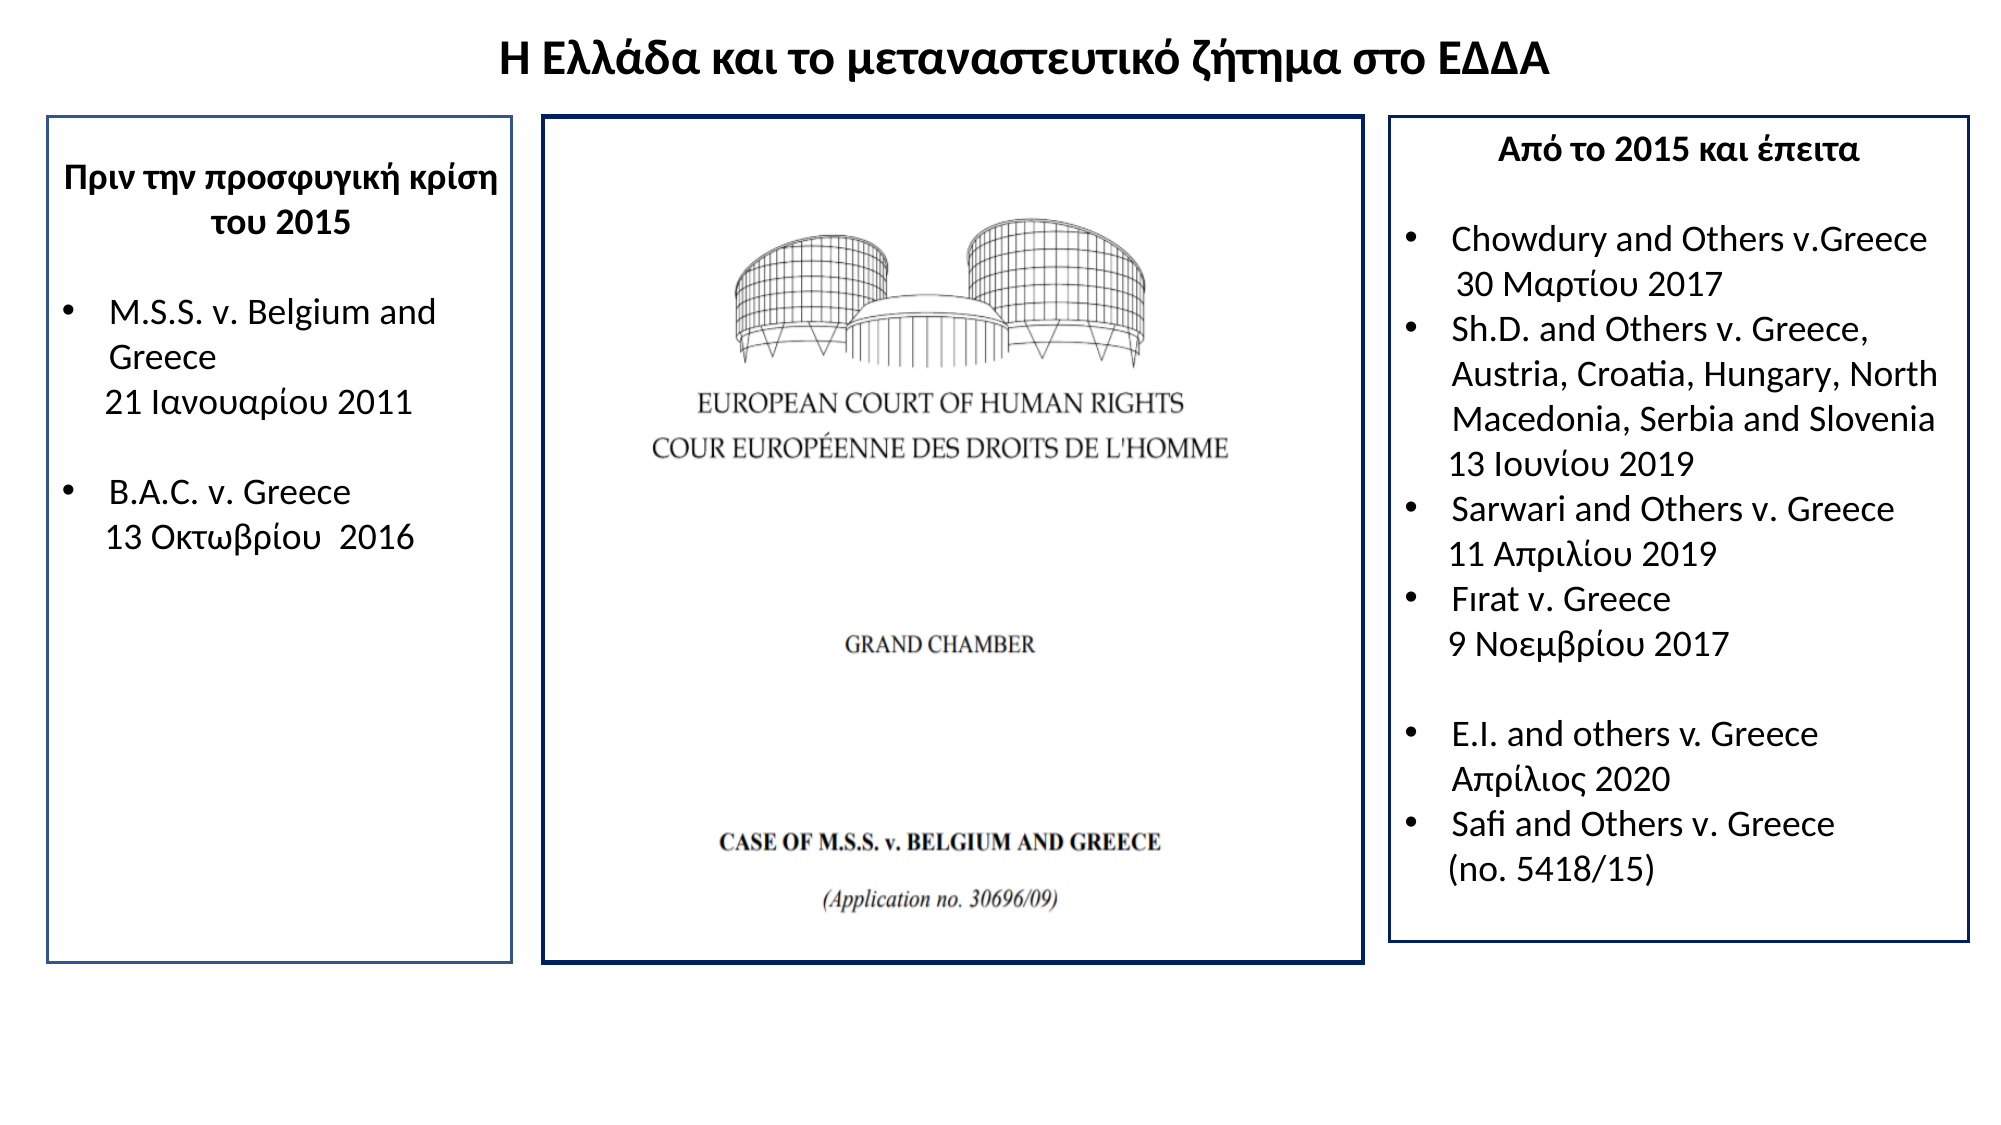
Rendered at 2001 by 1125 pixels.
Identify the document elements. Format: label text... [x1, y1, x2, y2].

text_box Η Ελλάδα και το μεταναστευτικό ζήτημα στο ΕΔΔΑ [484, 16, 1591, 92]
text_box Από το 2015 και έπειτα Chowdury and Others v.Greece 30 Μαρτίου 2017 Sh.D. and Others v. Greece, Austria, Croatia, Hungary, North Macedonia, Serbia and Slovenia 13 Ιουνίου 2019 Sarwari and Others v. Greece 11 Απριλίου 2019 Fırat v. Greece 9 Νοεμβρίου 2017 E.I. and others v. Greece Απρίλιος 2020 Safi and Others v. Greece (no. 5418/15) [1389, 115, 1970, 942]
picture [516, 116, 1368, 981]
text_box [46, 115, 513, 964]
